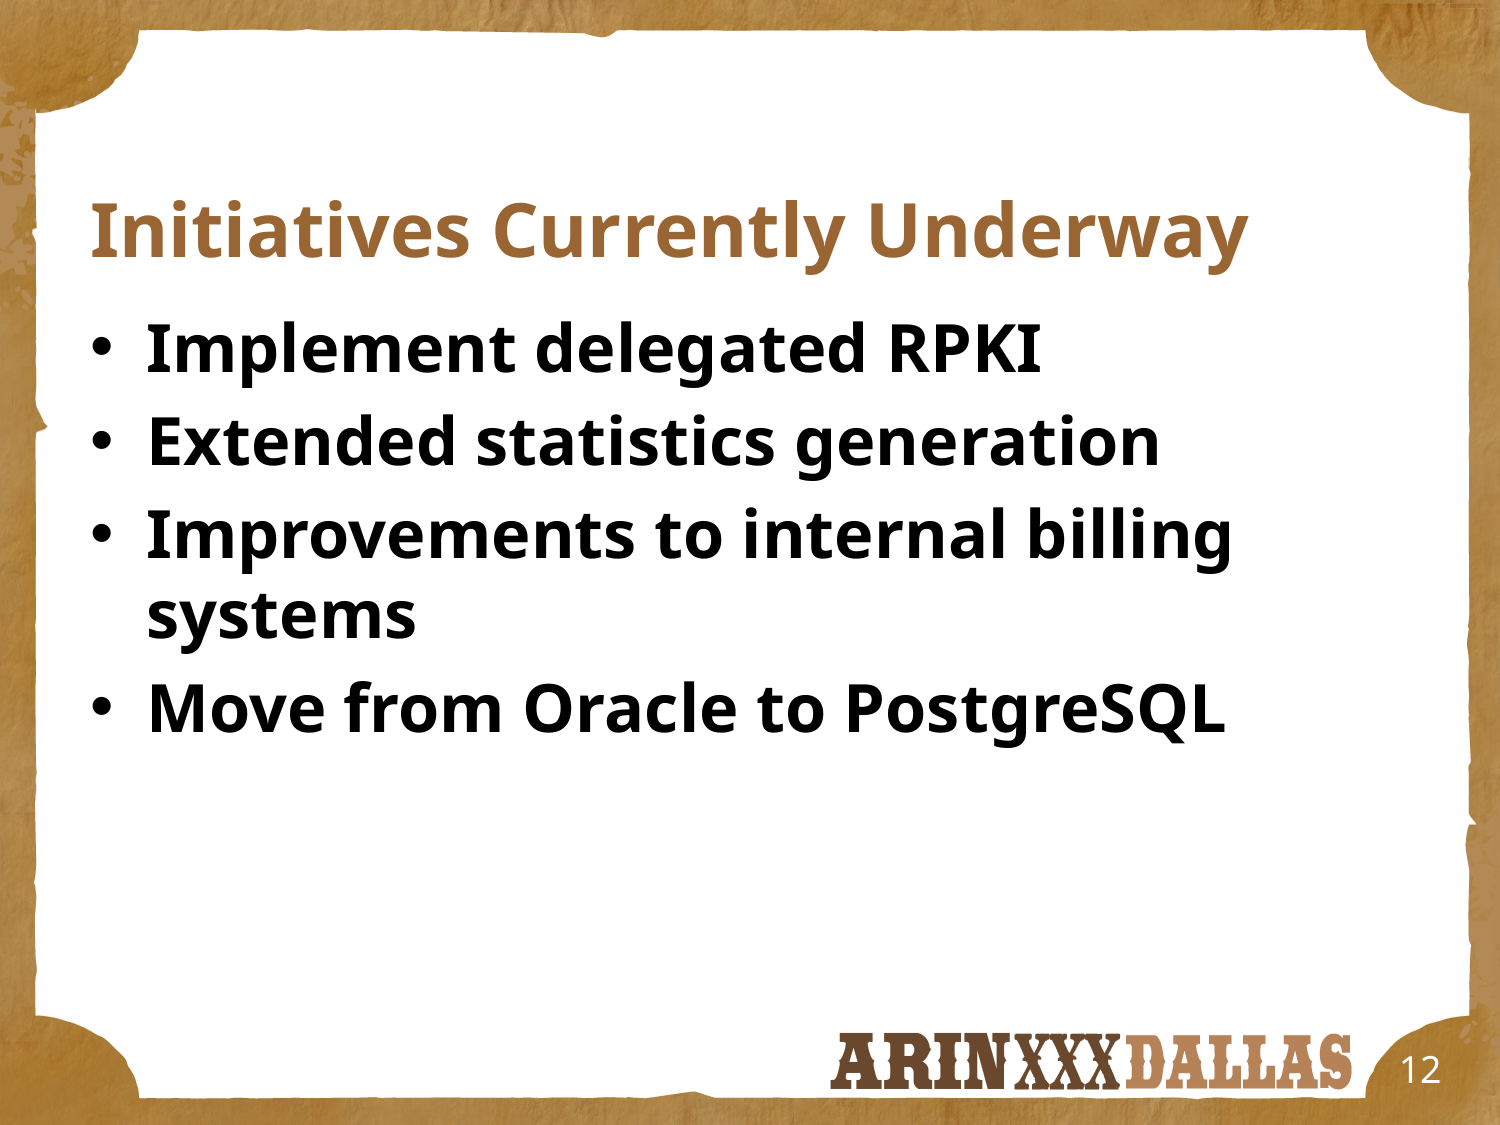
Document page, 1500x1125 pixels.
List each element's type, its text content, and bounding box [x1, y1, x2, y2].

title Initiatives Currently Underway [75, 107, 1469, 347]
picture [0, 0, 1500, 1125]
slide_number 12 [1383, 1039, 1472, 1119]
list Implement delegated RPKI Extended statistics generation Improvements to internal billing systems Move from Oracle to PostgreSQL [75, 297, 1425, 994]
